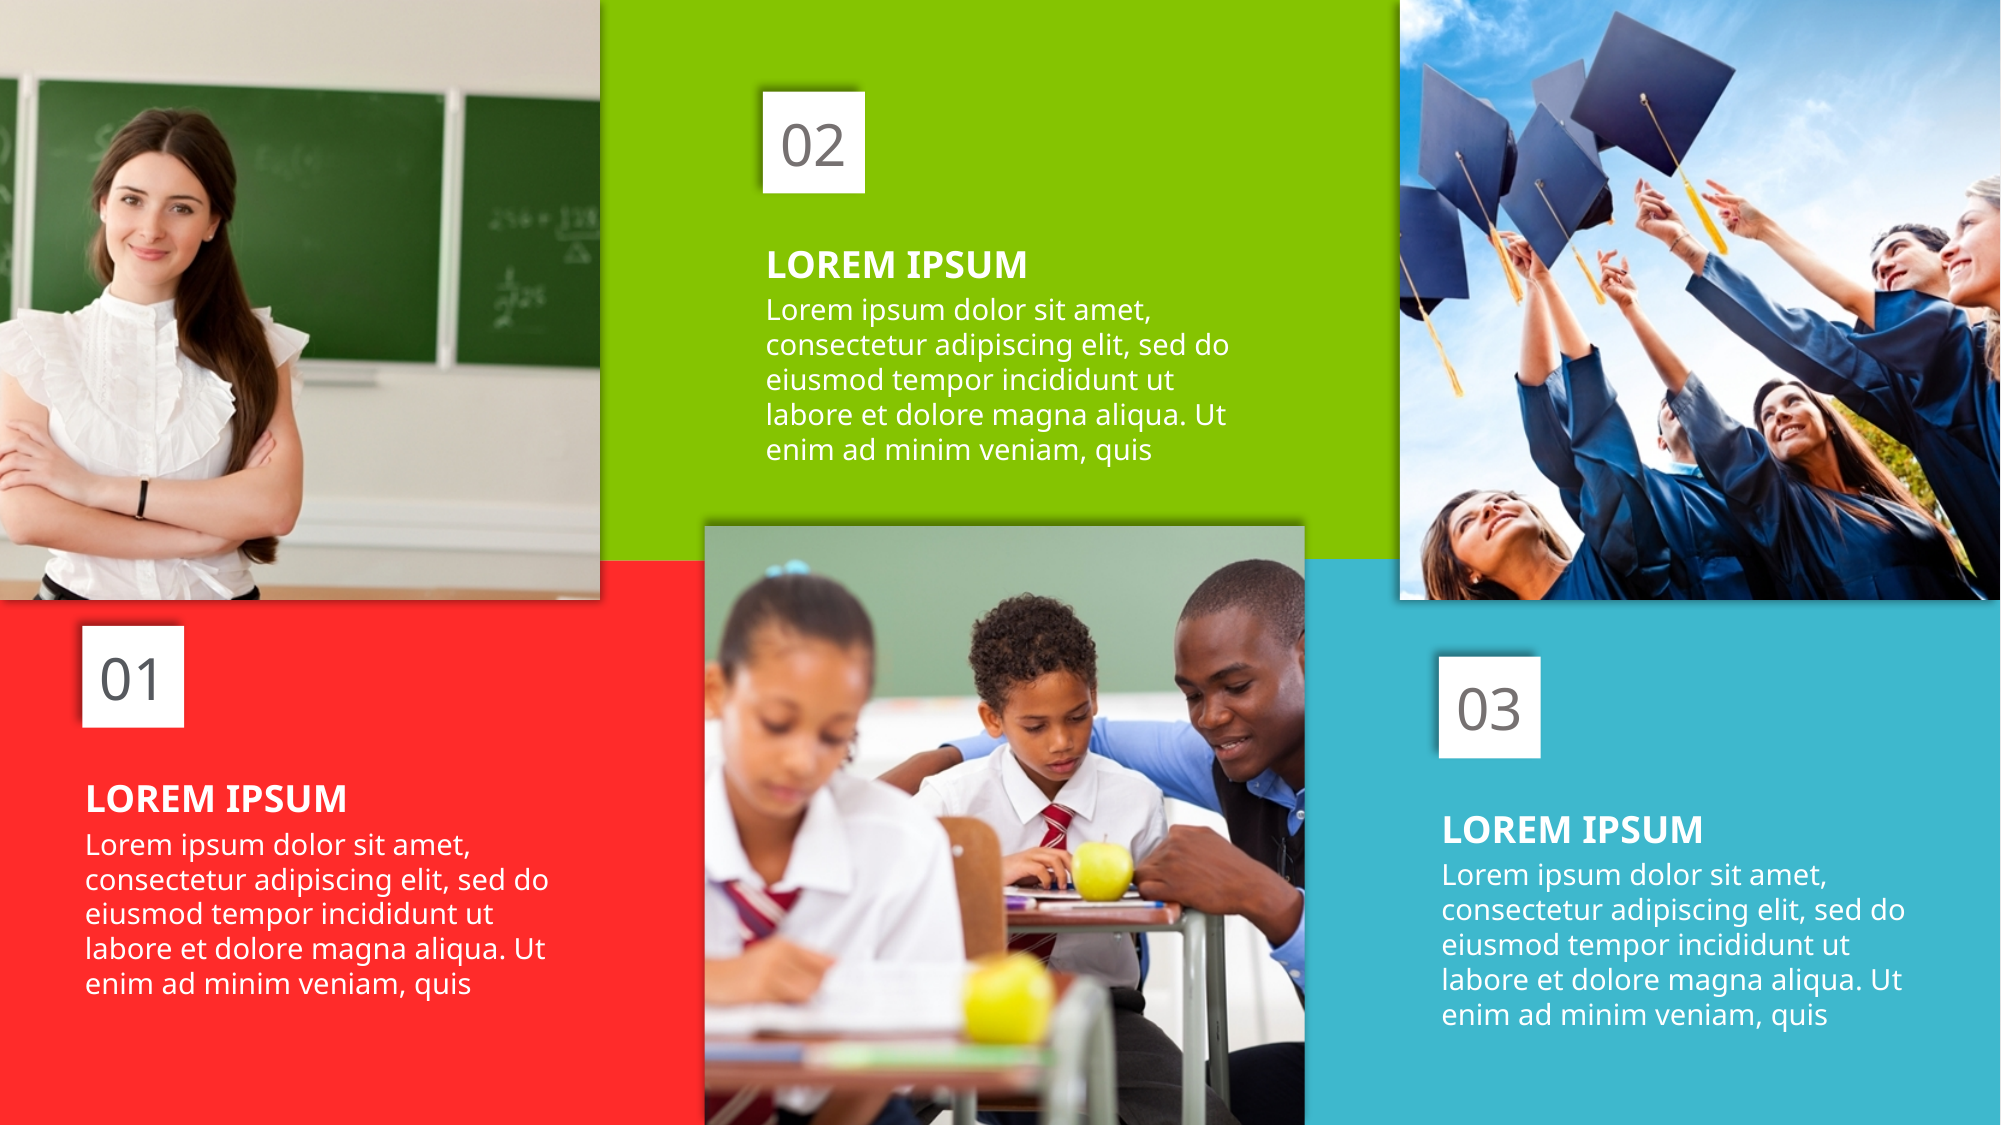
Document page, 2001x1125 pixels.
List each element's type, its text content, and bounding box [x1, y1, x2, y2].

text_box LOREM IPSUM Lorem ipsum dolor sit amet, consectetur adipiscing elit, sed do eiusmod tempor incididunt ut labore et dolore magna aliqua. Ut enim ad minim veniam, quis [75, 769, 597, 1006]
text_box [0, 0, 601, 601]
text_box LOREM IPSUM Lorem ipsum dolor sit amet, consectetur adipiscing elit, sed do eiusmod tempor incididunt ut labore et dolore magna aliqua. Ut enim ad minim veniam, quis [755, 235, 1277, 472]
text_box [704, 525, 1306, 1125]
text_box LOREM IPSUM Lorem ipsum dolor sit amet, consectetur adipiscing elit, sed do eiusmod tempor incididunt ut labore et dolore magna aliqua. Ut enim ad minim veniam, quis [1431, 800, 1953, 1037]
text_box 03 [1438, 656, 1542, 759]
text_box 01 [81, 625, 185, 729]
text_box [1399, 0, 2000, 601]
text_box [0, 560, 703, 1125]
text_box [1306, 558, 2000, 1125]
text_box [607, 0, 1392, 560]
text_box 02 [762, 91, 866, 194]
